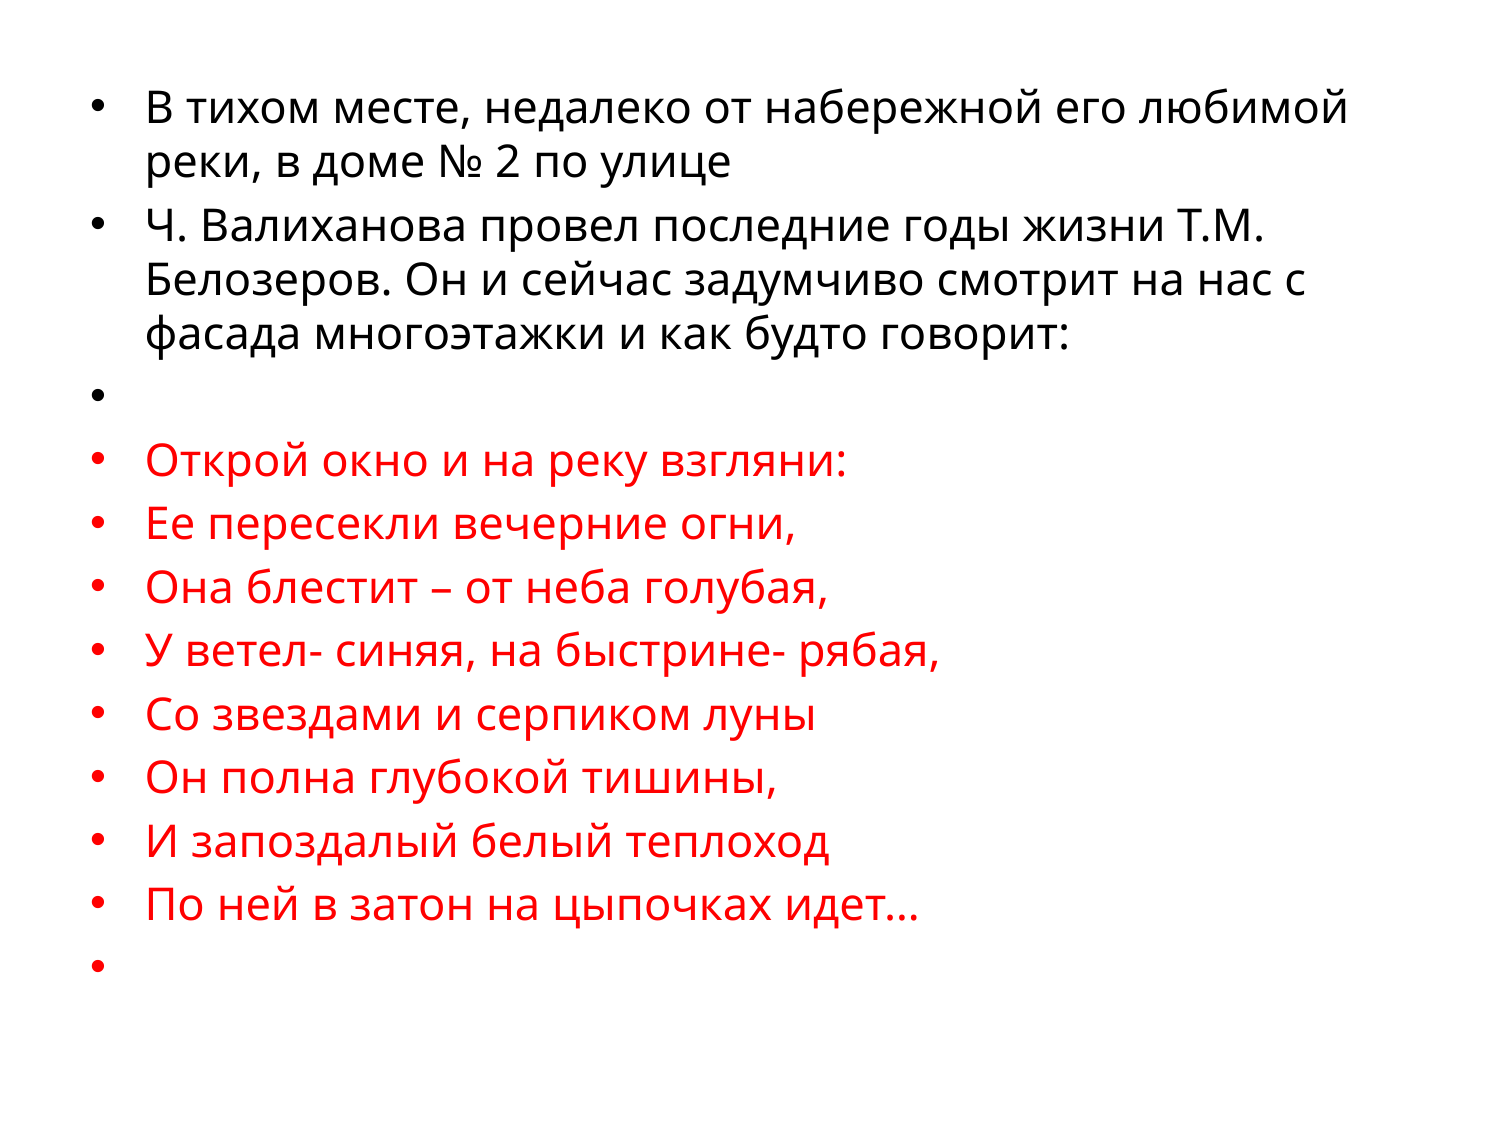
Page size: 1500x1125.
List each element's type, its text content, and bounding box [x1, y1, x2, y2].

list В тихом месте, недалеко от набережной его любимой реки, в доме № 2 по улице Ч. Валиханова провел последние годы жизни Т.М. Белозеров. Он и сейчас задумчиво смотрит на нас с фасада многоэтажки и как будто говорит: Открой окно и на реку взгляни: Ее пересекли вечерние огни, Она блестит – от неба голубая, У ветел- синяя, на быстрине- рябая, Со звездами и серпиком луны Он полна глубокой тишины, И запоздалый белый теплоход По ней в затон на цыпочках идет… [74, 70, 1426, 1006]
